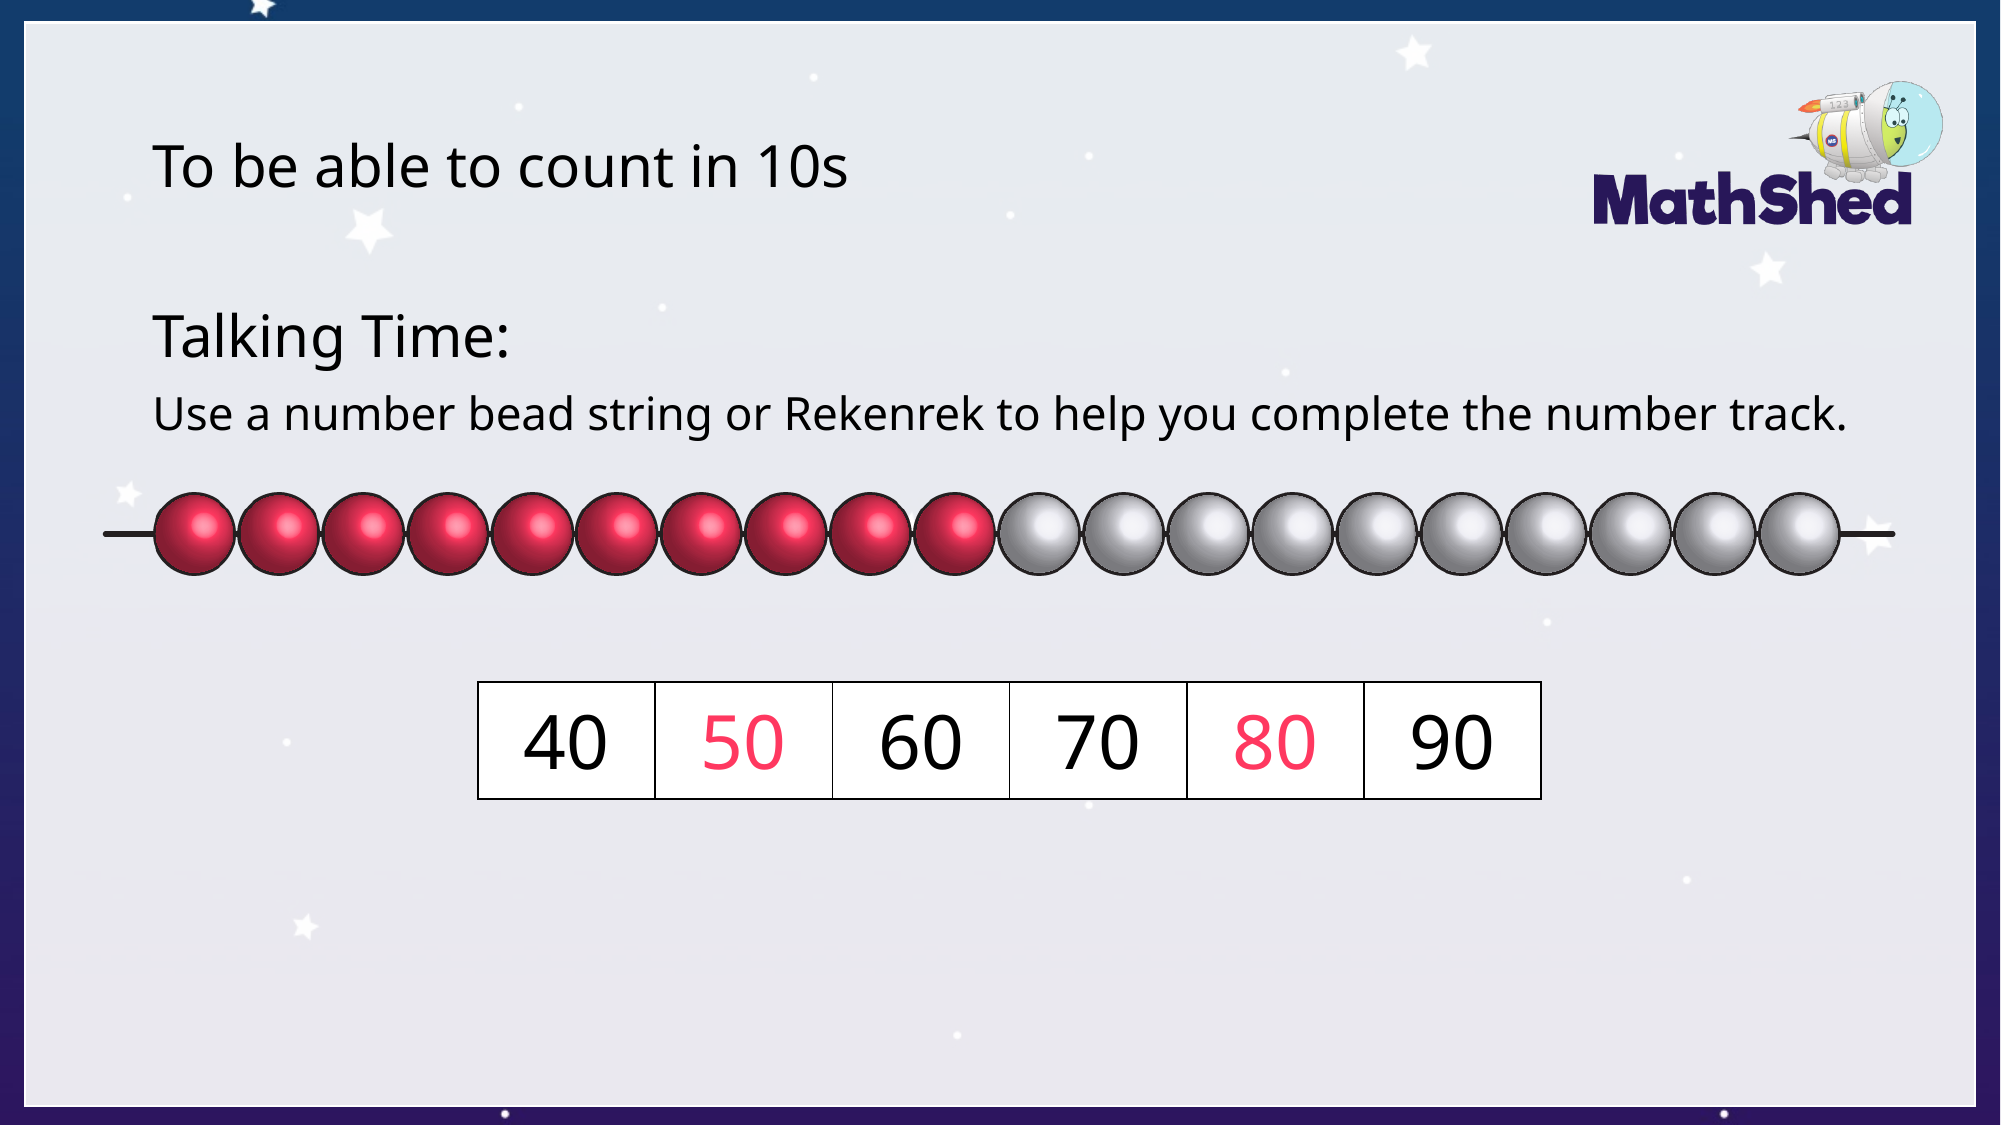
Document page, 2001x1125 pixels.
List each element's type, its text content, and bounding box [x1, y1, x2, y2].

table_header 80 [1188, 683, 1363, 798]
table_header 60 [833, 683, 1009, 798]
table_header 90 [1365, 683, 1540, 798]
list Talking Time: Use a number bead string or Rekenrek to help you complete the number track. [137, 657, 1879, 1014]
picture [0, 0, 2001, 1125]
table_header 70 [1010, 683, 1186, 798]
table_header 50 [656, 683, 832, 798]
table_header 40 [479, 683, 654, 798]
list Talking Time: Use a number bead string or Rekenrek to help you complete the number track. [137, 299, 1879, 434]
title To be able to count in 10s [137, 59, 1624, 278]
